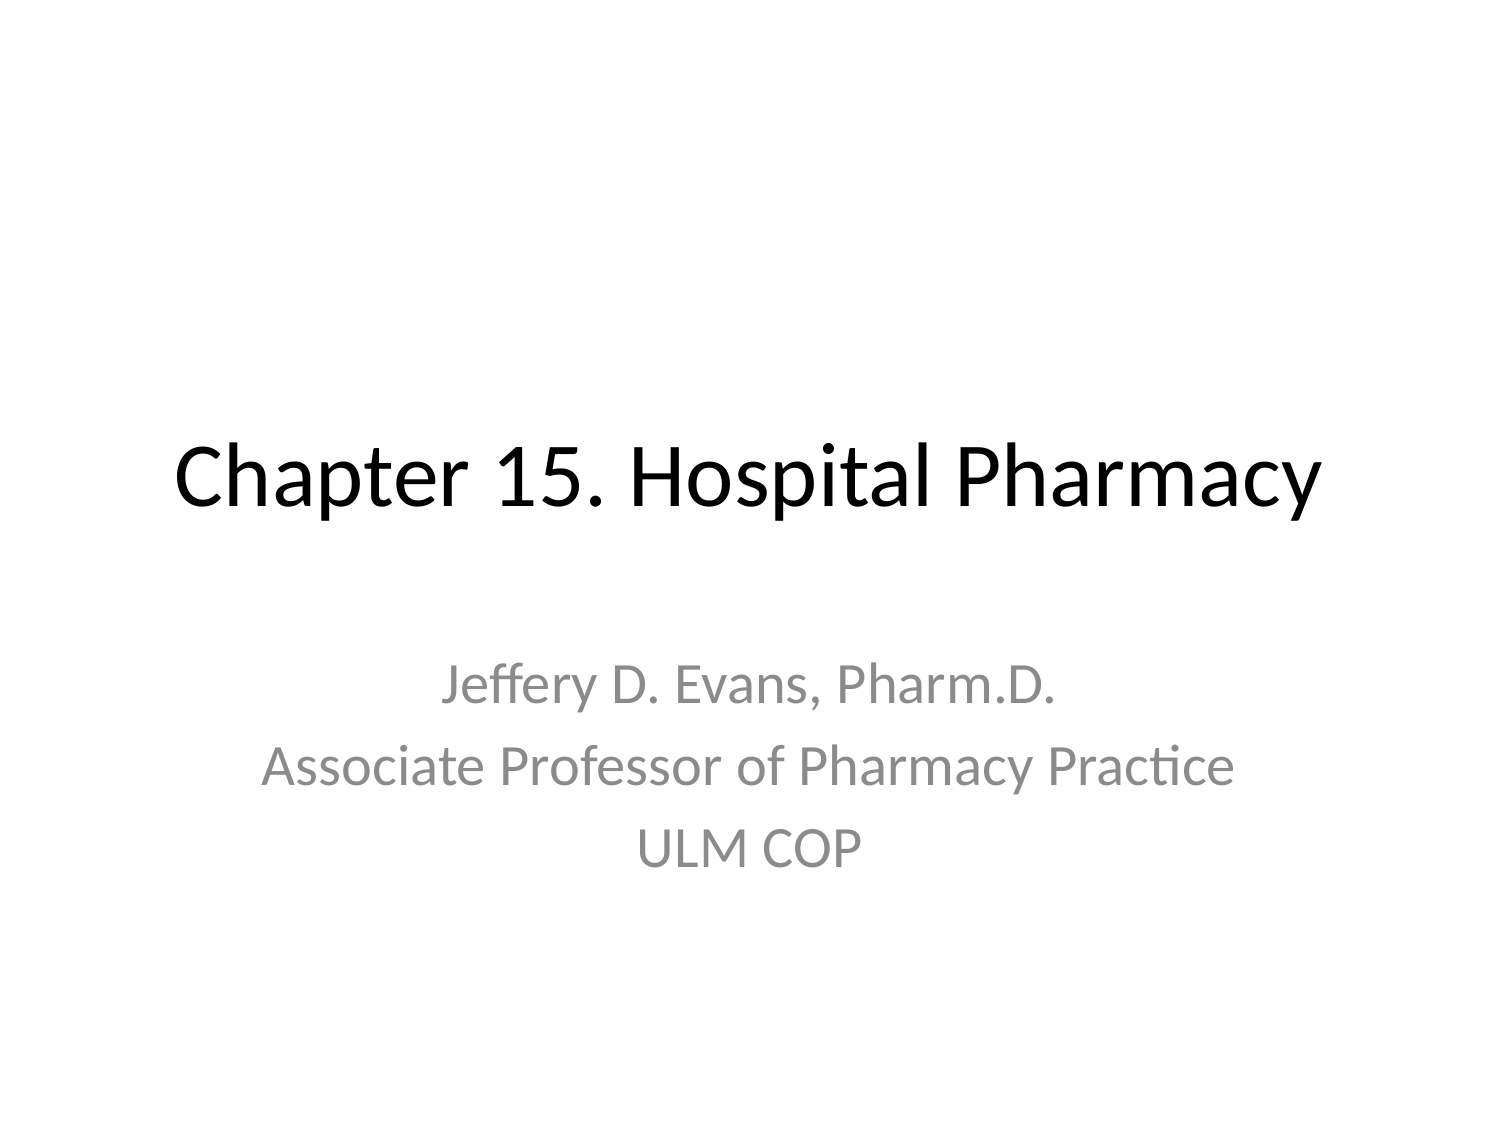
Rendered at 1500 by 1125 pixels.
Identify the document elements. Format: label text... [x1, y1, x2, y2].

title Chapter 15. Hospital Pharmacy [112, 349, 1388, 591]
subtitle Jeffery D. Evans, Pharm.D. Associate Professor of Pharmacy Practice ULM COP [225, 637, 1275, 925]
